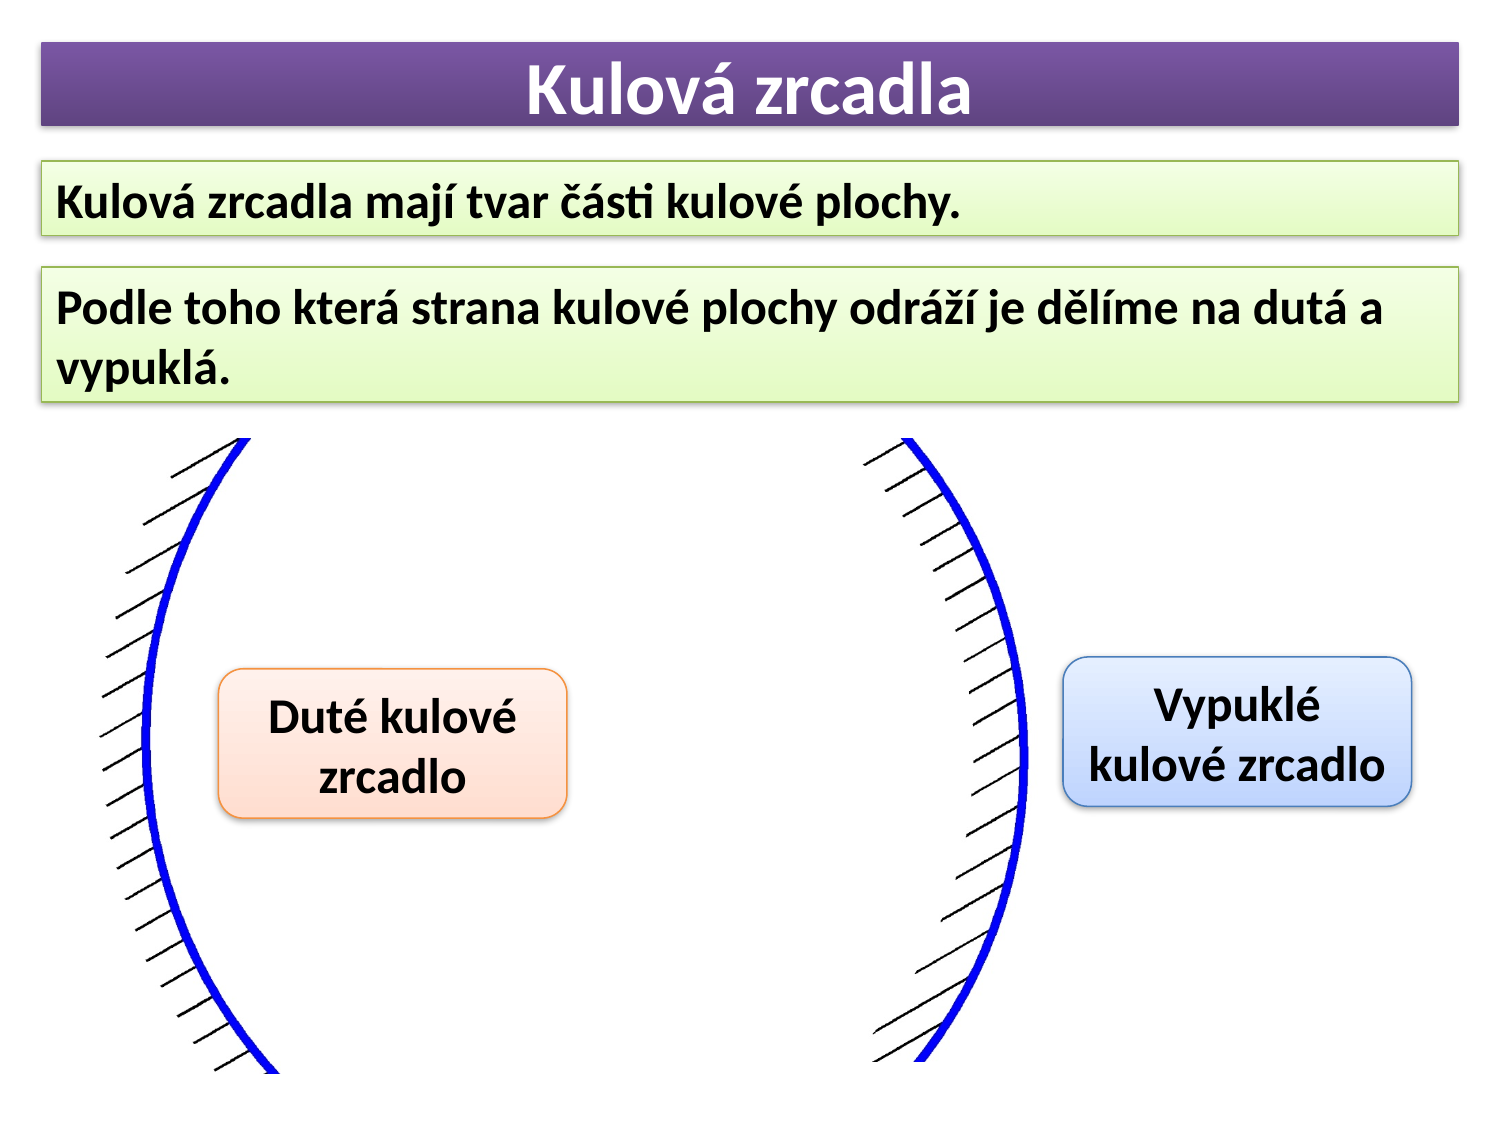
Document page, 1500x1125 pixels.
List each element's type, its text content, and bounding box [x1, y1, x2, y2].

title Kulová zrcadla [41, 42, 1459, 126]
picture [861, 438, 1045, 1062]
picture [94, 438, 281, 1074]
text_box Podle toho která strana kulové plochy odráží je dělíme na dutá a vypuklá. [41, 266, 1459, 403]
text_box Vypuklé kulové zrcadlo [1062, 656, 1413, 808]
text_box Duté kulové zrcadlo [285, 667, 568, 819]
text_box Kulová zrcadla mají tvar části kulové plochy. [41, 160, 1459, 236]
